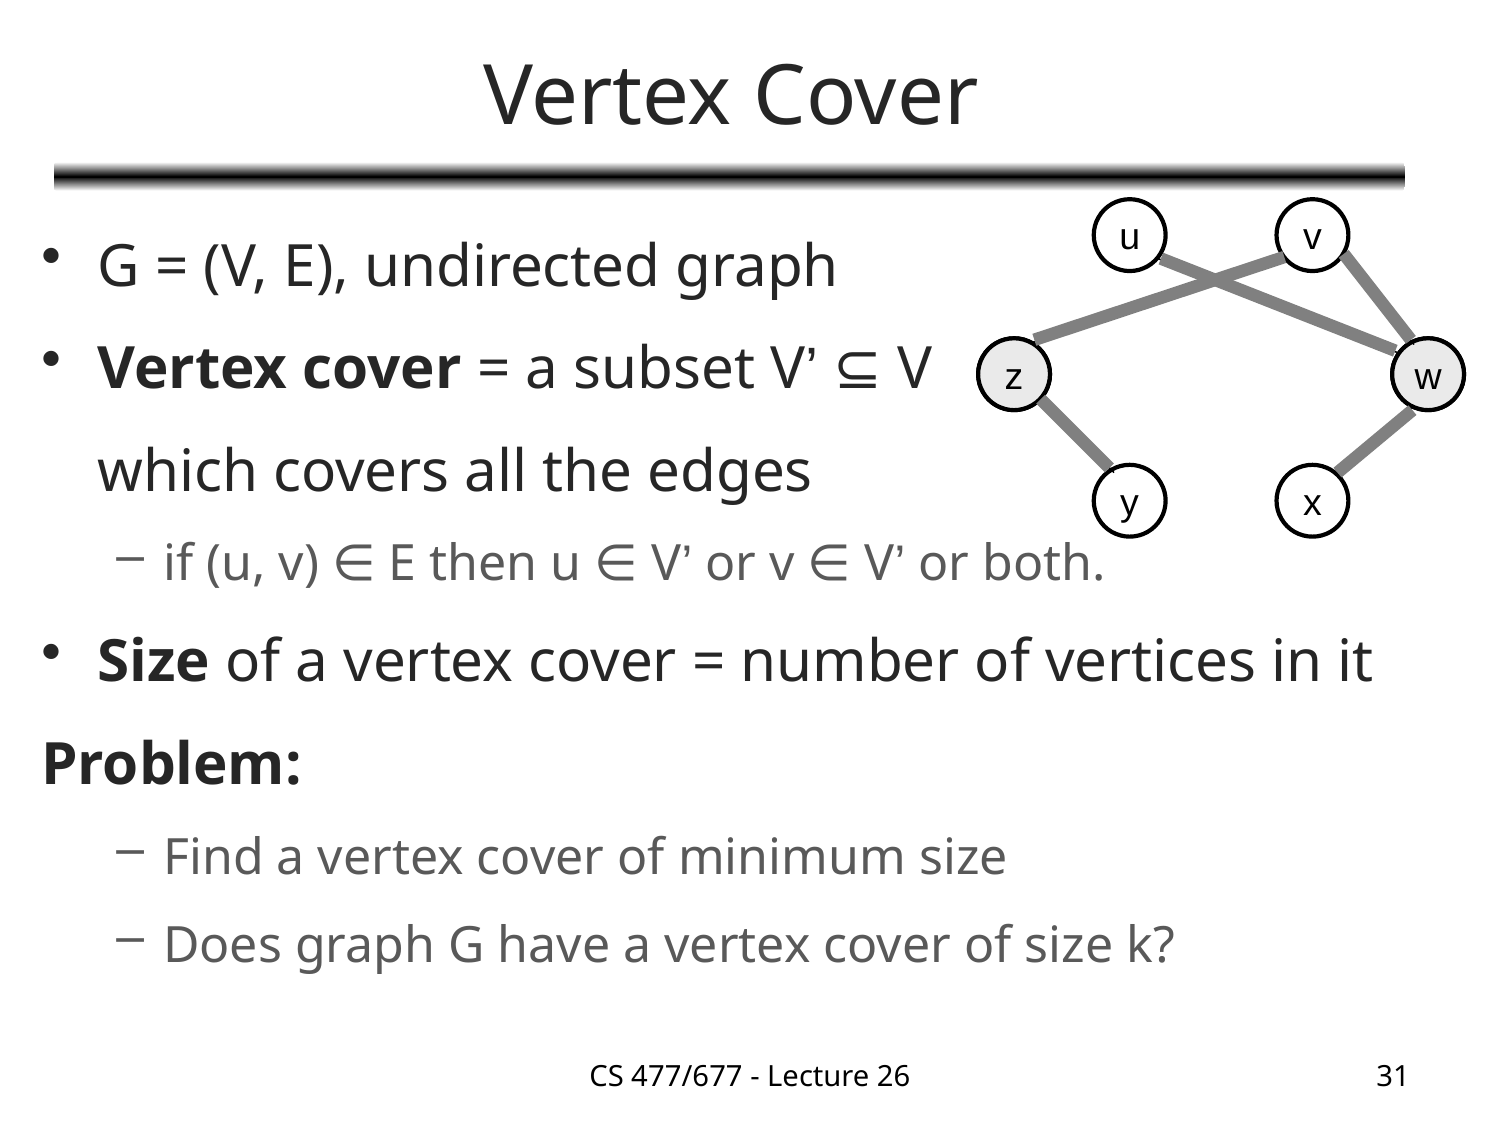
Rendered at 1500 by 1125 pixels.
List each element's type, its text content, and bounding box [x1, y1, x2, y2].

footer CS 477/677 - Lecture 26 [512, 1049, 988, 1103]
title Vertex Cover [55, 16, 1407, 166]
list G = (V, E), undirected graph Vertex cover = a subset V’ ⊆ V which covers all the edges if (u, v) ∈ E then u ∈ V’ or v ∈ V’ or both. Size of a vertex cover = number of vertices in it Problem: Find a vertex cover of minimum size Does graph G have a vertex cover of size k? [26, 198, 1444, 1033]
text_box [977, 198, 1465, 537]
slide_number 31 [1074, 1049, 1426, 1103]
